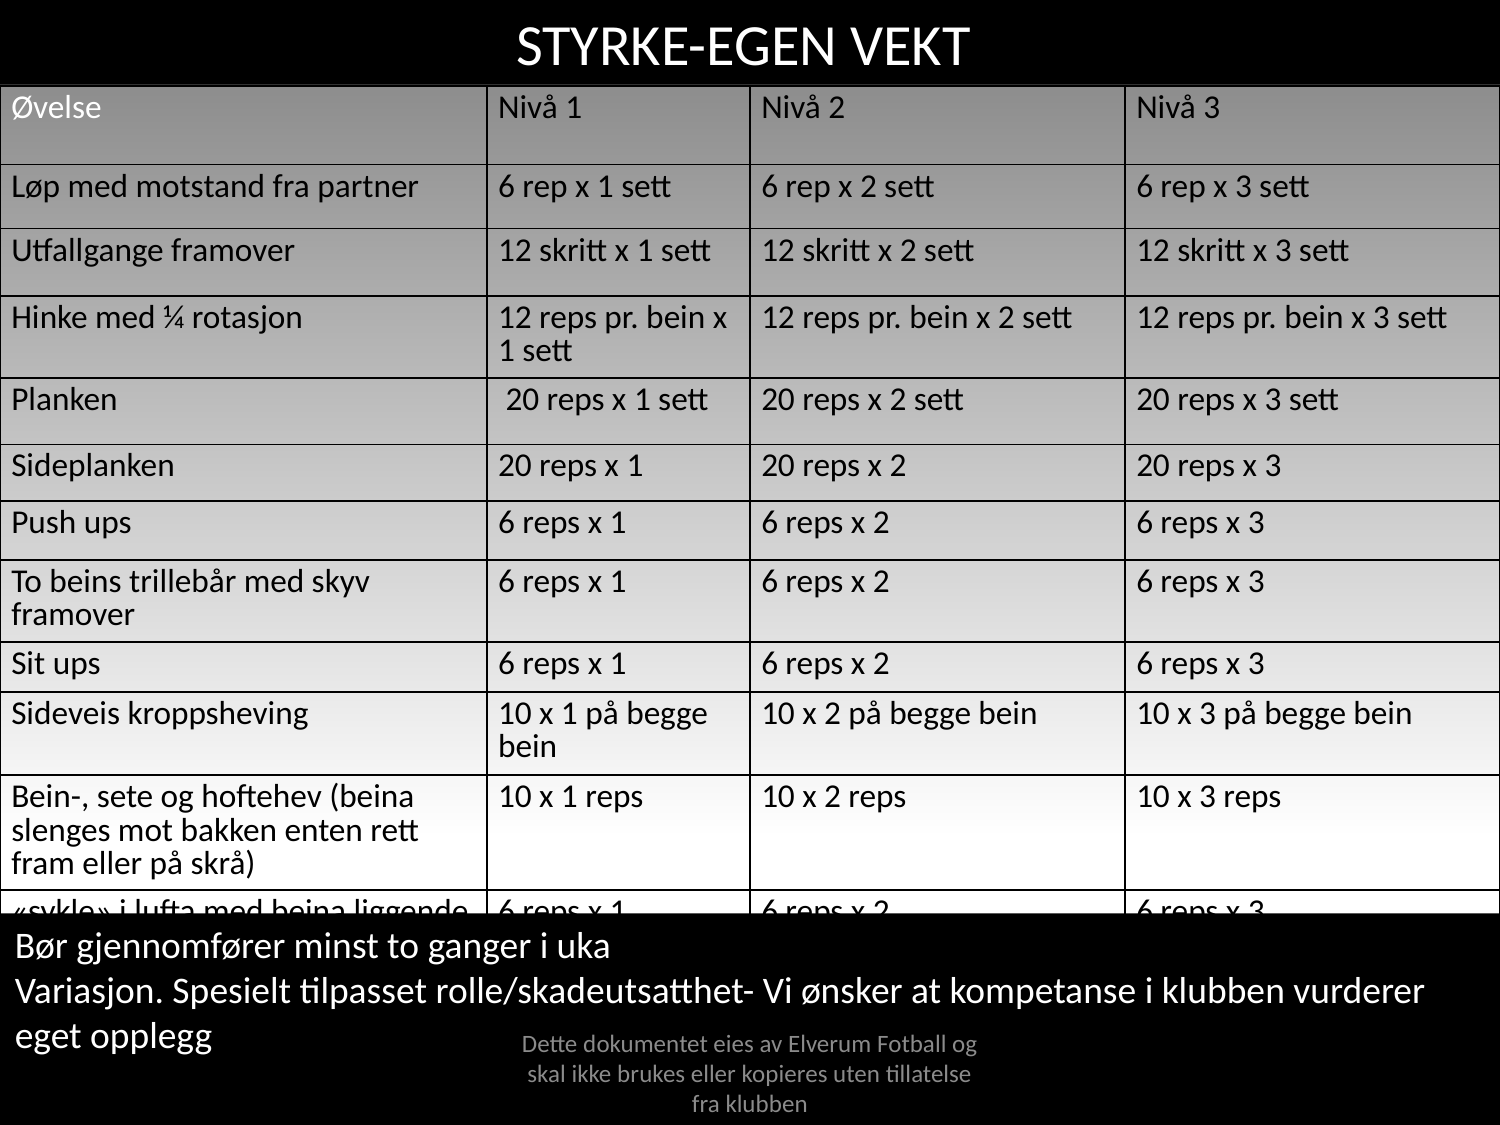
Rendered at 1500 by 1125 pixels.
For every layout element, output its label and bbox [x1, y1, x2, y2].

table_header [488, 87, 749, 164]
table_cell [1, 643, 486, 691]
table_cell [488, 379, 749, 444]
table_cell [1, 165, 486, 228]
table_cell [488, 165, 749, 228]
table_header [1126, 87, 1499, 164]
table_cell [1, 379, 486, 444]
table_cell [1126, 502, 1499, 559]
table_cell [751, 297, 1124, 377]
table_cell [1, 445, 486, 500]
table_cell [751, 693, 1124, 774]
table_cell [751, 165, 1124, 228]
text_box [0, 913, 1500, 1125]
table_cell [1126, 229, 1499, 295]
table_cell [751, 229, 1124, 295]
table_cell [488, 297, 749, 377]
table_cell [1126, 776, 1499, 889]
table_cell [1, 776, 486, 889]
table_cell [751, 643, 1124, 691]
table_cell [1126, 891, 1499, 913]
table_cell [751, 502, 1124, 559]
table_cell [1, 297, 486, 377]
table_cell [488, 445, 749, 500]
table_cell [488, 229, 749, 295]
table_cell [751, 379, 1124, 444]
table_cell [1126, 379, 1499, 444]
table_cell [1, 891, 486, 913]
table_cell [1126, 165, 1499, 228]
footer [496, 1042, 1004, 1103]
table_cell [751, 891, 1124, 913]
table_cell [1, 502, 486, 559]
table_cell [751, 445, 1124, 500]
table_cell [1, 693, 486, 774]
table_cell [751, 561, 1124, 641]
table_cell [1, 229, 486, 295]
table_cell [1126, 297, 1499, 377]
table_cell [488, 693, 749, 774]
table_cell [1126, 445, 1499, 500]
table_cell [751, 776, 1124, 889]
table_cell [1126, 561, 1499, 641]
table_cell [488, 776, 749, 889]
table_cell [1126, 643, 1499, 691]
table_cell [1, 561, 486, 641]
table_cell [1126, 693, 1499, 774]
text_box [0, 0, 1500, 85]
table_header [1, 87, 486, 164]
table_cell [488, 891, 749, 913]
table_cell [488, 643, 749, 691]
table_cell [488, 502, 749, 559]
table_cell [488, 561, 749, 641]
table_header [751, 87, 1124, 164]
